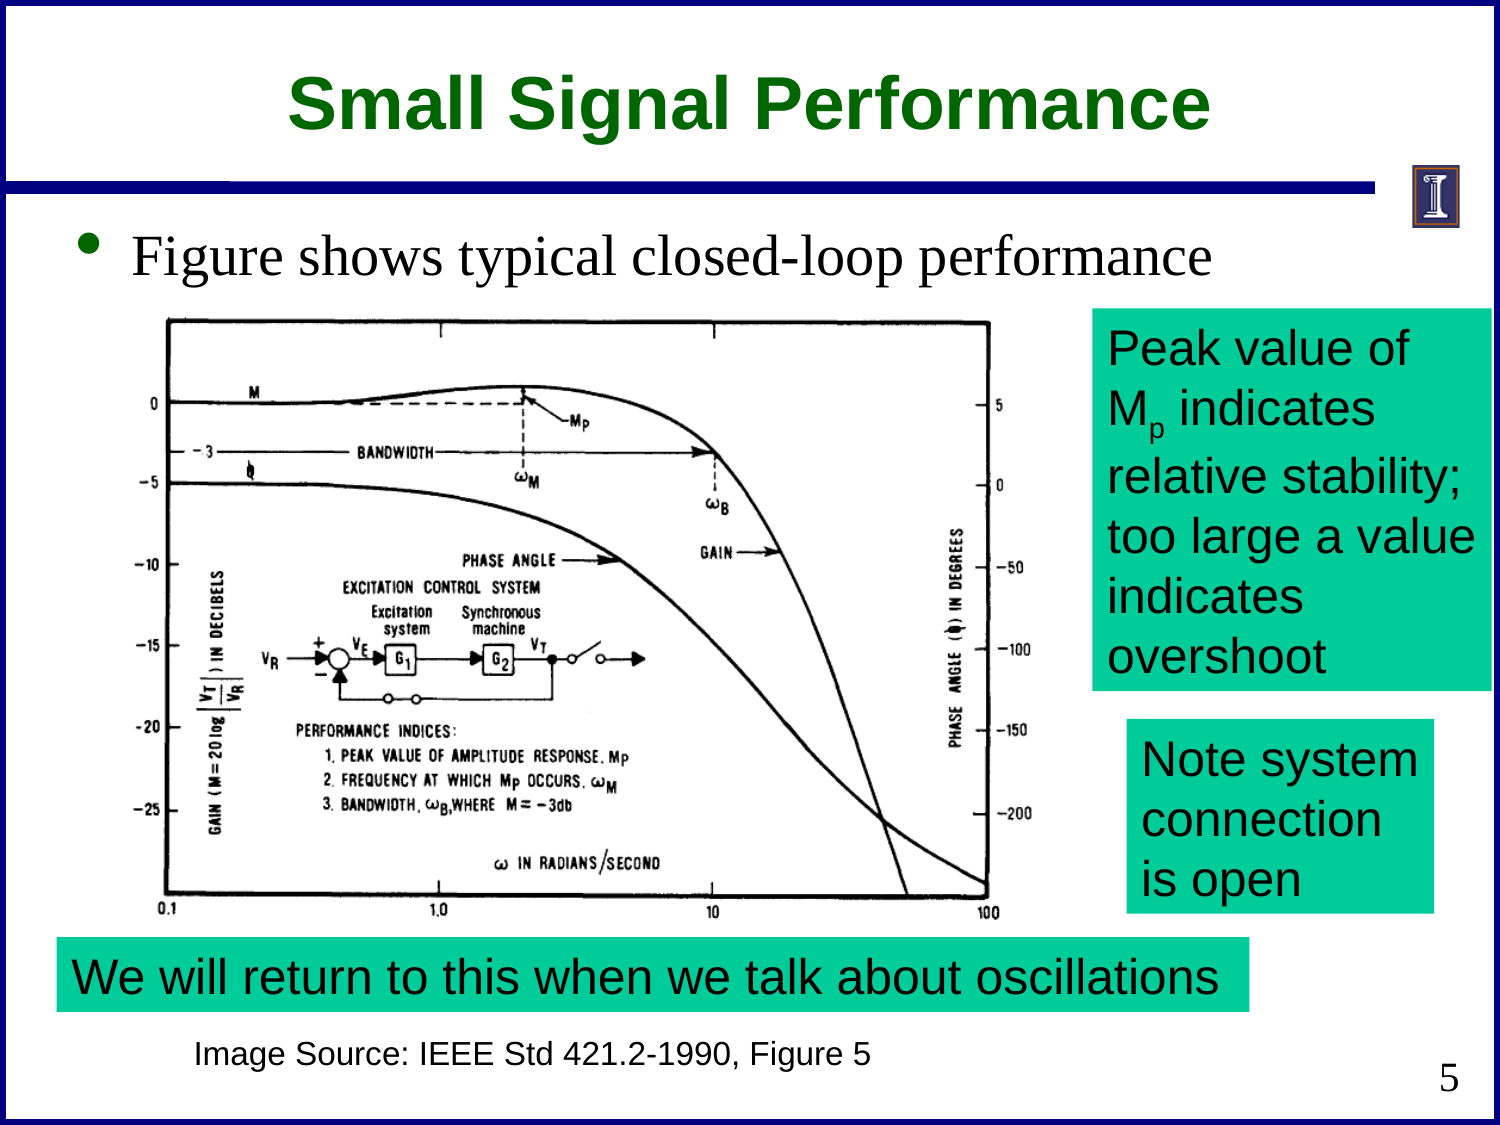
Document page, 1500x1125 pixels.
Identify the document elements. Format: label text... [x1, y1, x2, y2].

text_box Peak value of Mp indicates relative stability; too large a value indicates overshoot [1092, 308, 1492, 692]
slide_number 5 [1162, 1037, 1476, 1113]
list Figure shows typical closed-loop performance [60, 210, 1461, 325]
text_box Note system connection is open [1126, 718, 1435, 914]
picture [99, 299, 1051, 920]
title Small Signal Performance [112, 37, 1388, 163]
text_box We will return to this when we talk about oscillations [56, 937, 1250, 1012]
text_box Image Source: IEEE Std 421.2-1990, Figure 5 [178, 1024, 888, 1080]
picture [1412, 165, 1460, 210]
